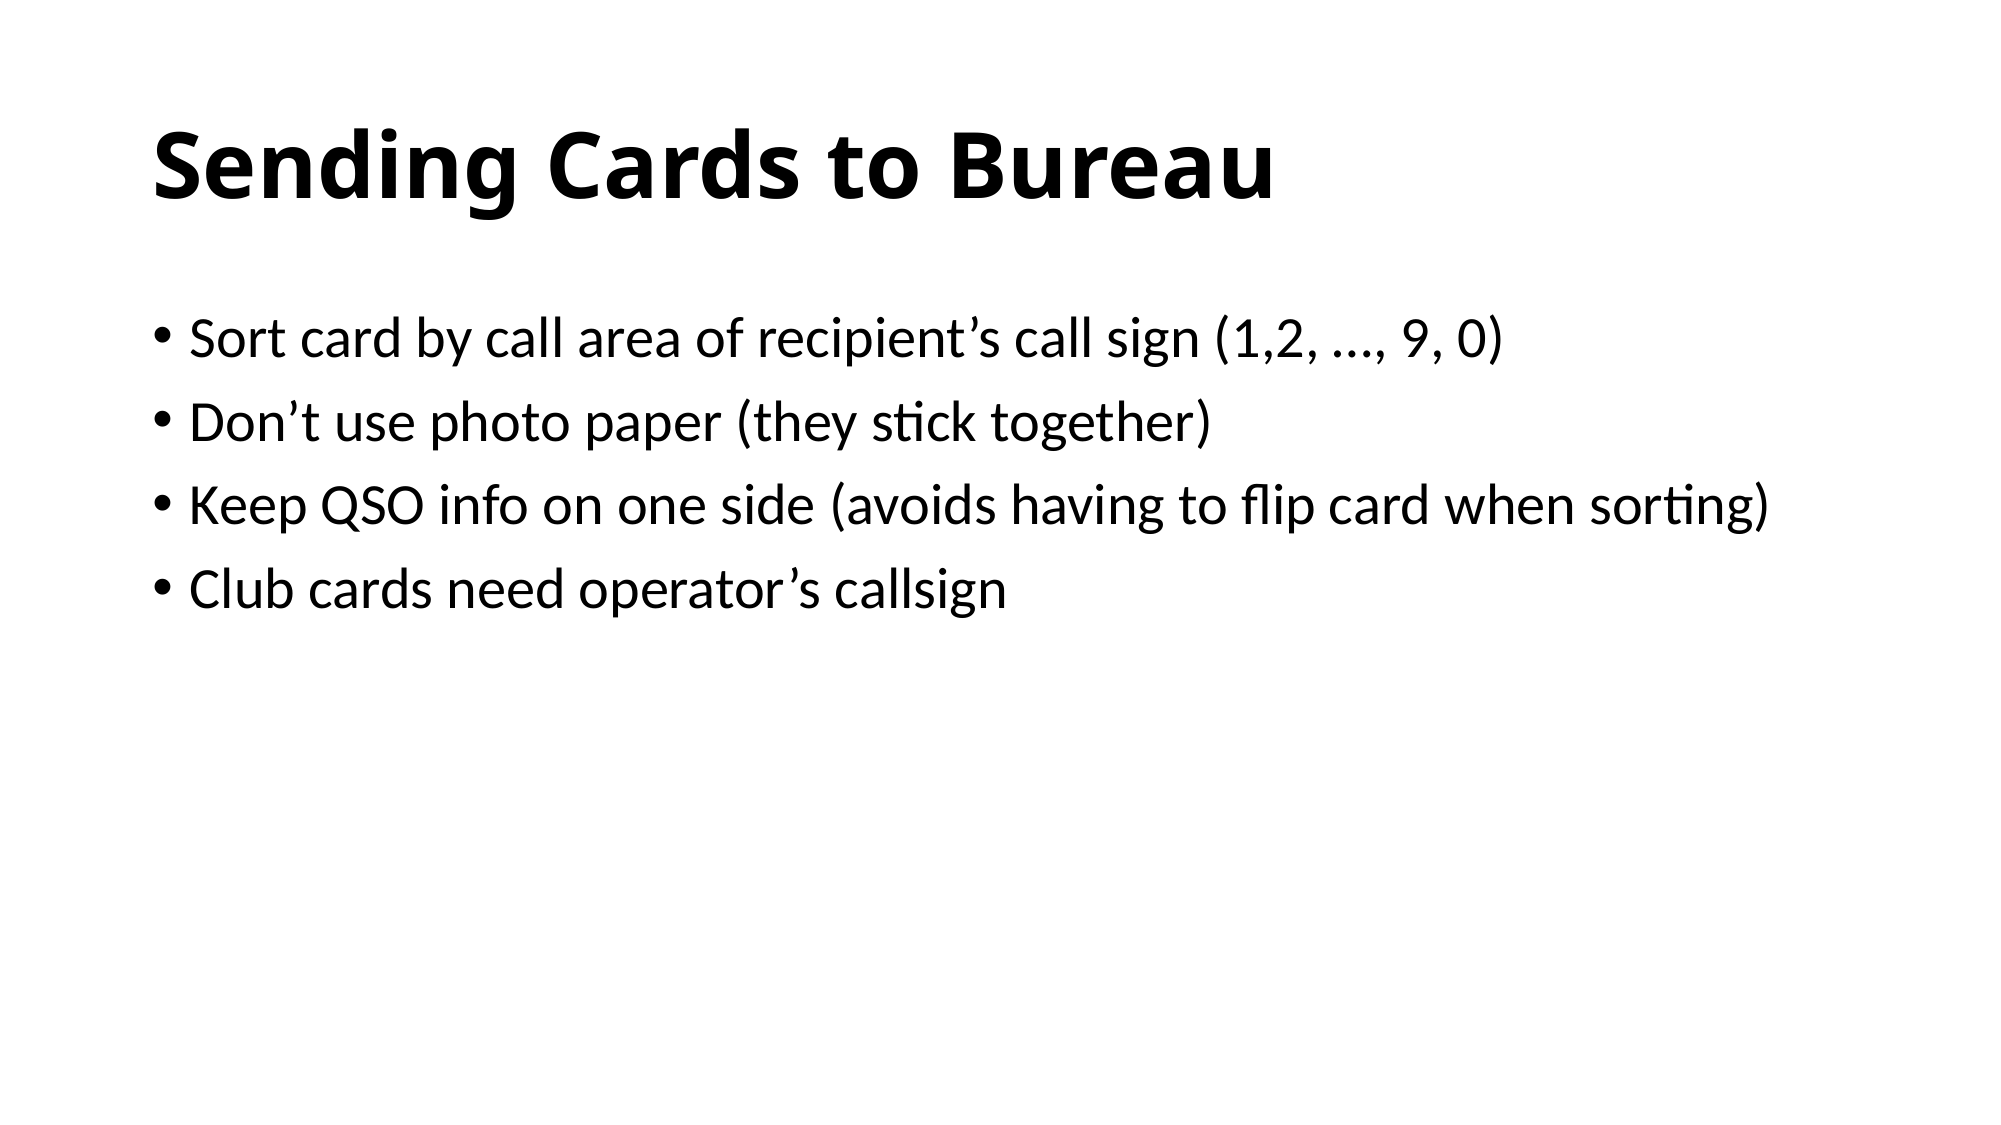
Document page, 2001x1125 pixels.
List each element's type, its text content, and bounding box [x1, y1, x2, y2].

title Sending Cards to Bureau [137, 59, 1863, 278]
list Sort card by call area of recipient’s call sign (1,2, …, 9, 0) Don’t use photo paper (they stick together) Keep QSO info on one side (avoids having to flip card when sorting) Club cards need operator’s callsign [137, 299, 1863, 1014]
